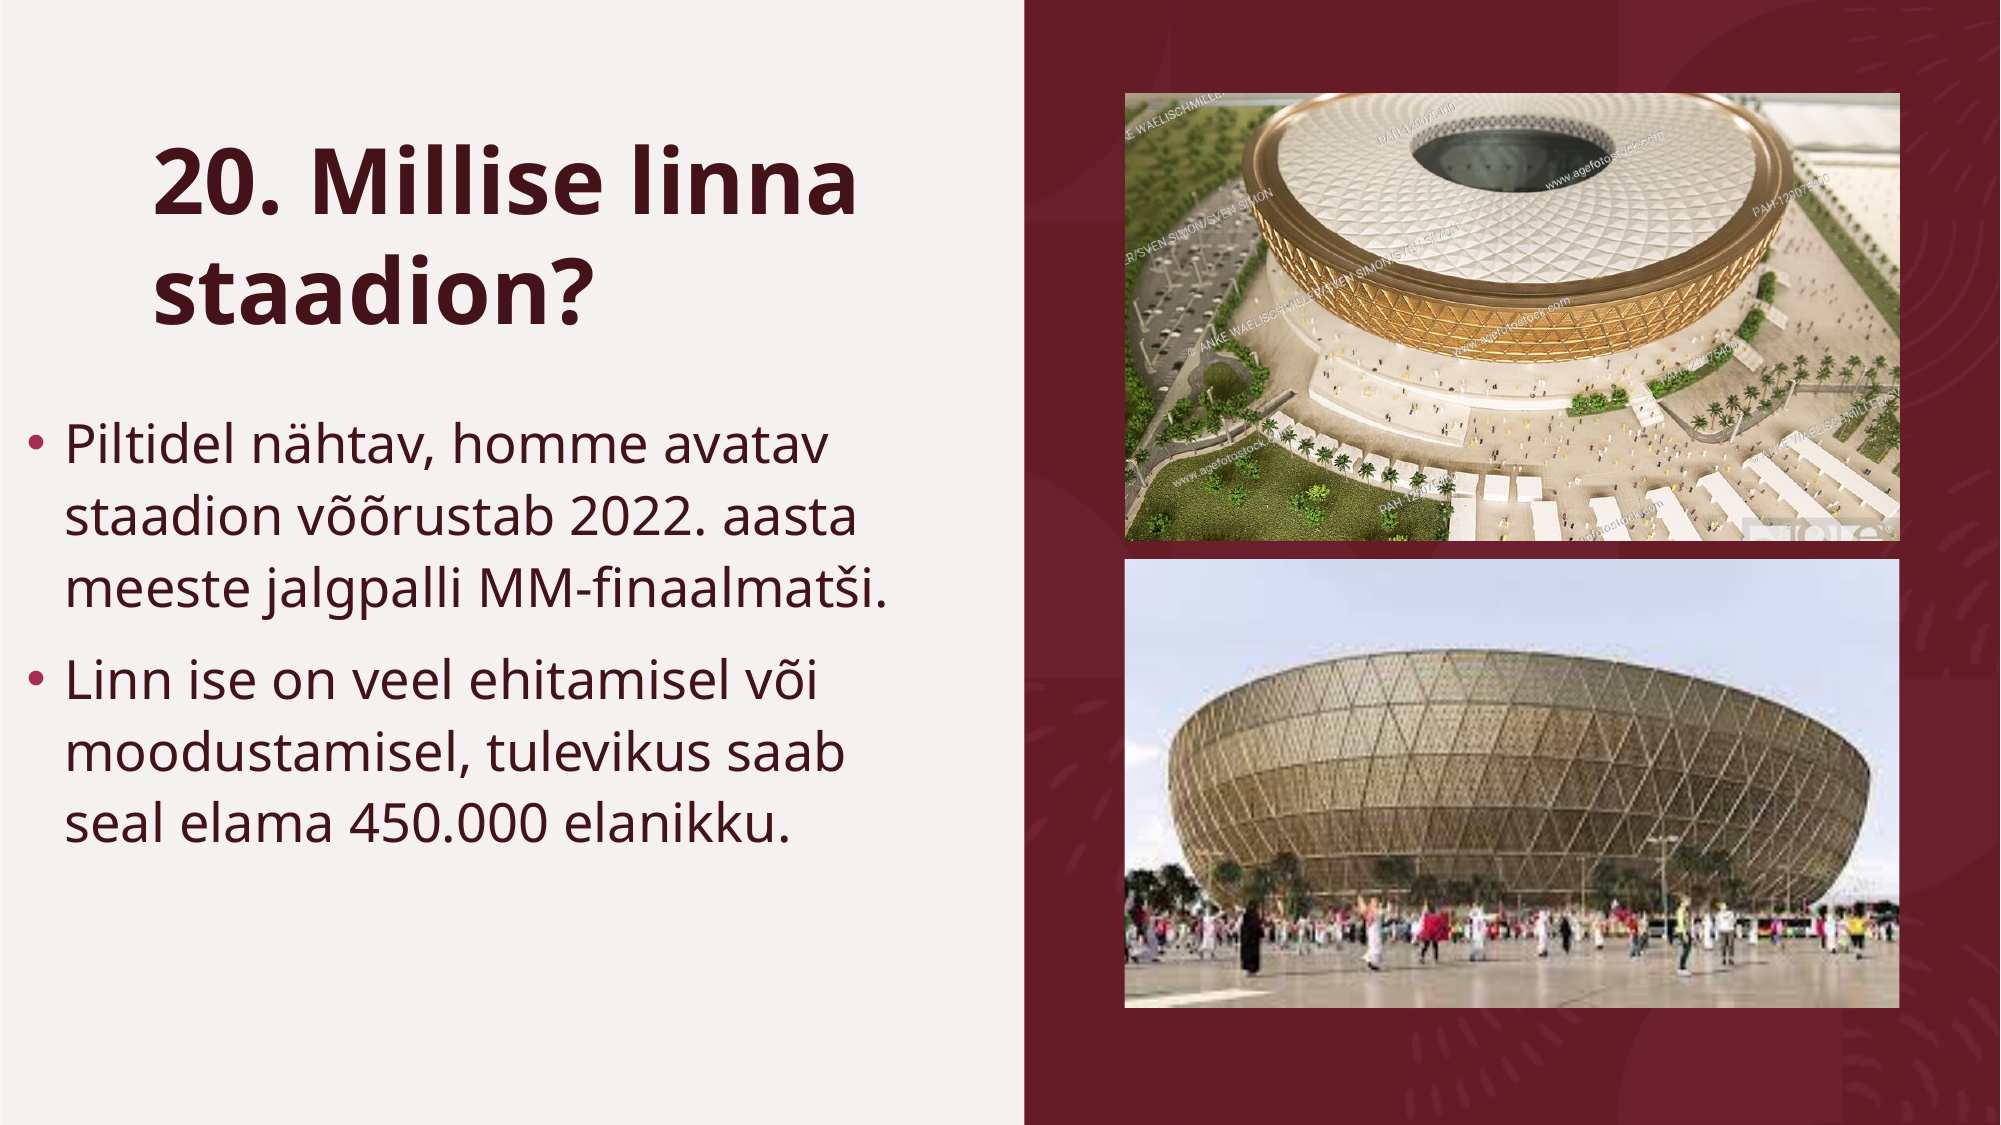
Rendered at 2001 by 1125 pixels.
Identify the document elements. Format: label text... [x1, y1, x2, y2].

title 20. Millise linna staadion? [137, 96, 950, 370]
text_box [0, 0, 1023, 1125]
list Piltidel nähtav, homme avatav staadion võõrustab 2022. aasta meeste jalgpalli MM-finaalmatši. Linn ise on veel ehitamisel või moodustamisel, tulevikus saab seal elama 450.000 elanikku. [11, 395, 950, 1008]
picture [1124, 93, 1900, 541]
text_box [1024, 0, 2000, 1125]
picture [1124, 559, 1900, 1008]
